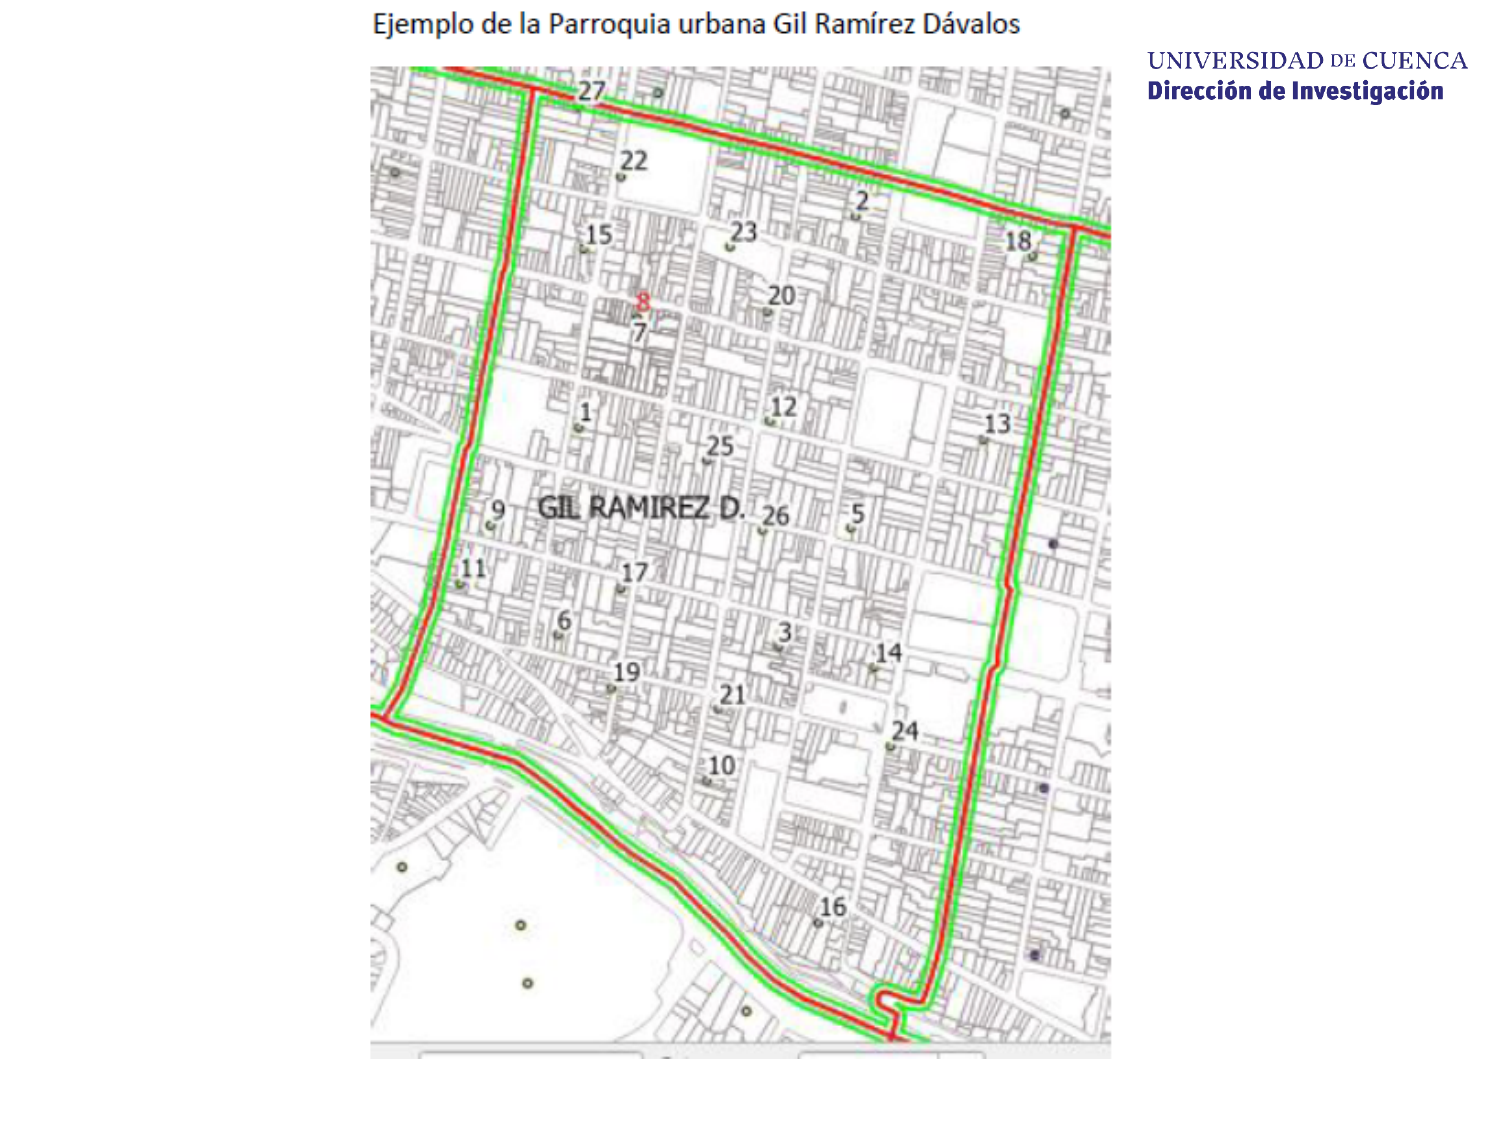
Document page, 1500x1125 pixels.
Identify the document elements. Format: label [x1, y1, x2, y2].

picture [336, 0, 1468, 1059]
